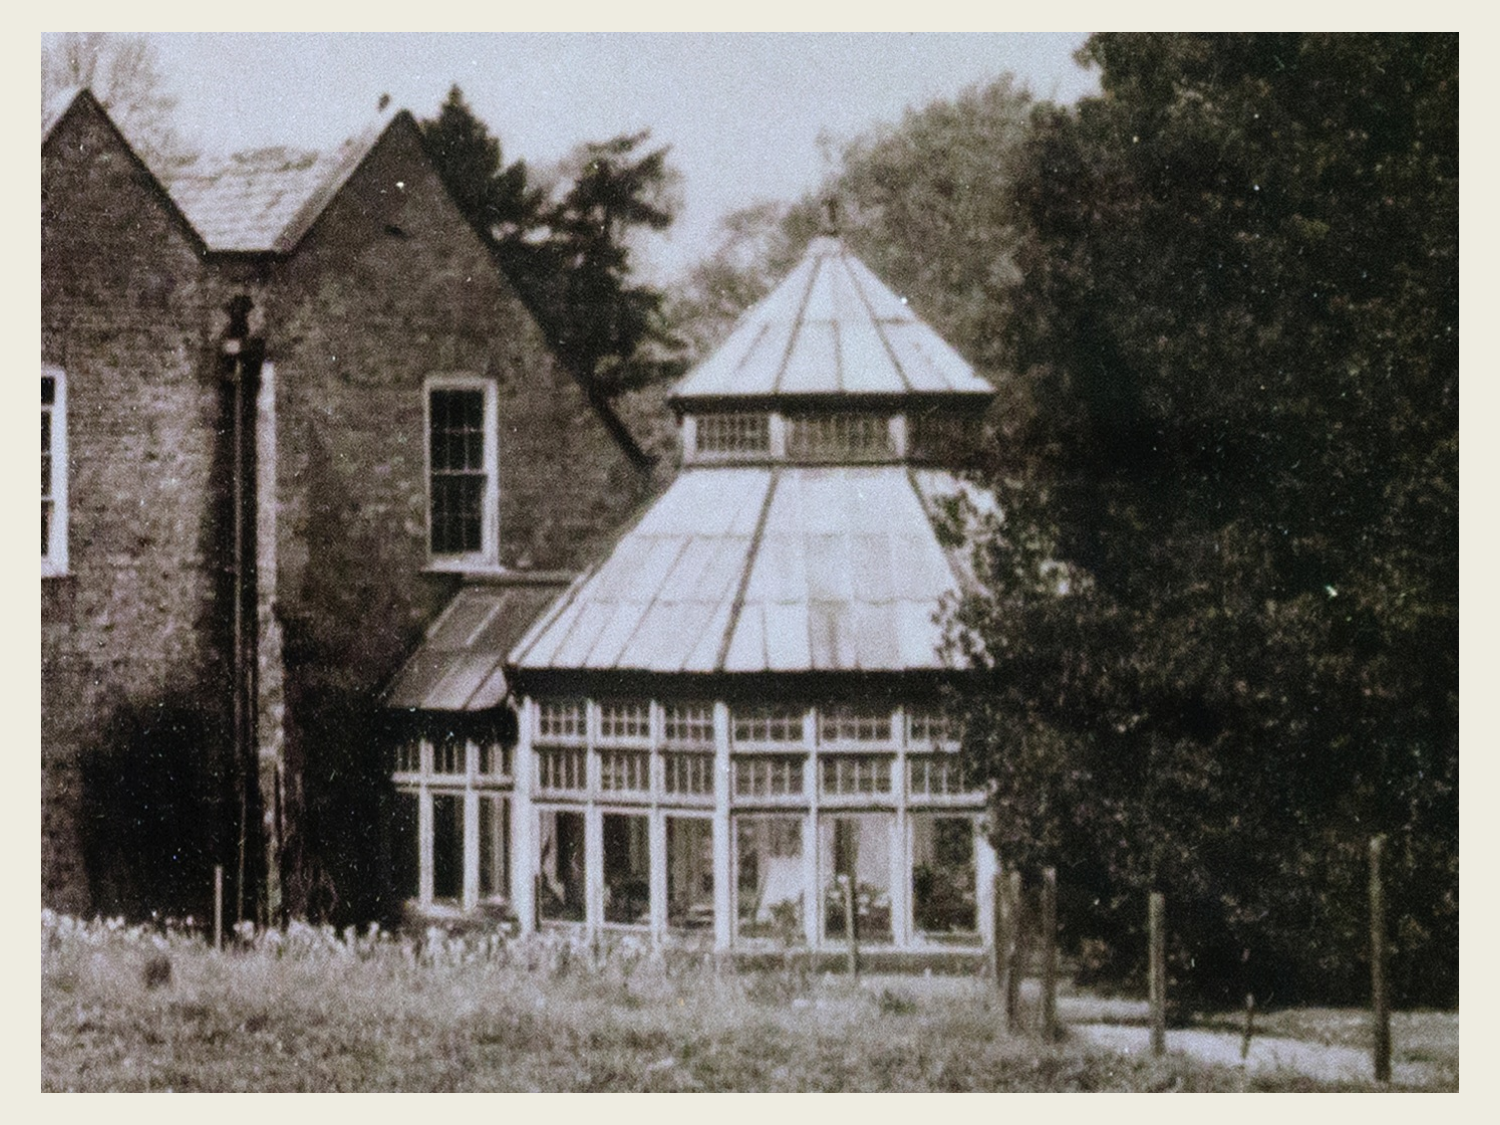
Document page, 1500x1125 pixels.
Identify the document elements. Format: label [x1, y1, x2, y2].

picture [41, 32, 1459, 1093]
